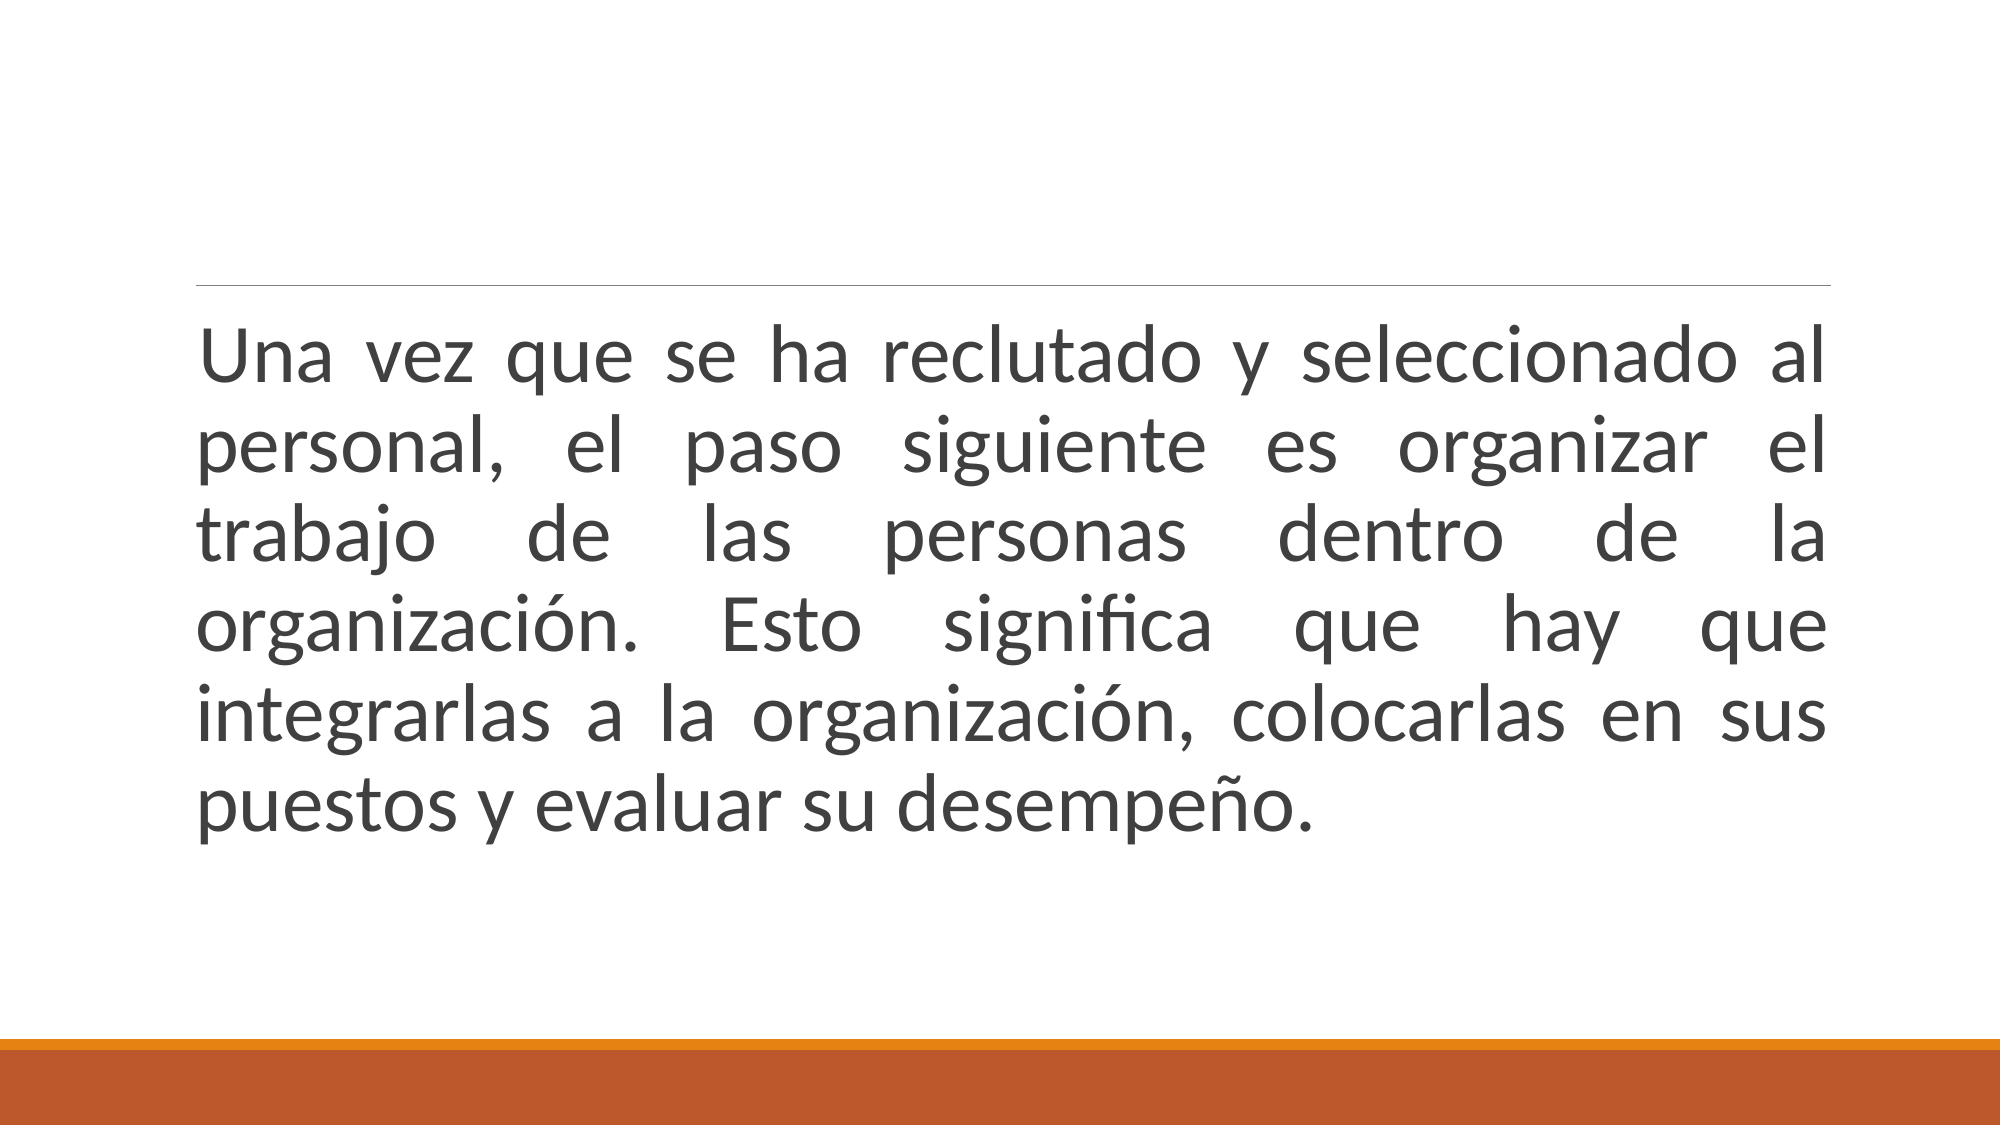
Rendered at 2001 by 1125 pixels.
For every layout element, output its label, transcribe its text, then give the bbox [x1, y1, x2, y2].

list Una vez que se ha reclutado y seleccionado al personal, el paso siguiente es organizar el trabajo de las personas dentro de la organización. Esto significa que hay que integrarlas a la organización, colocarlas en sus puestos y evaluar su desempeño. [180, 302, 1830, 963]
